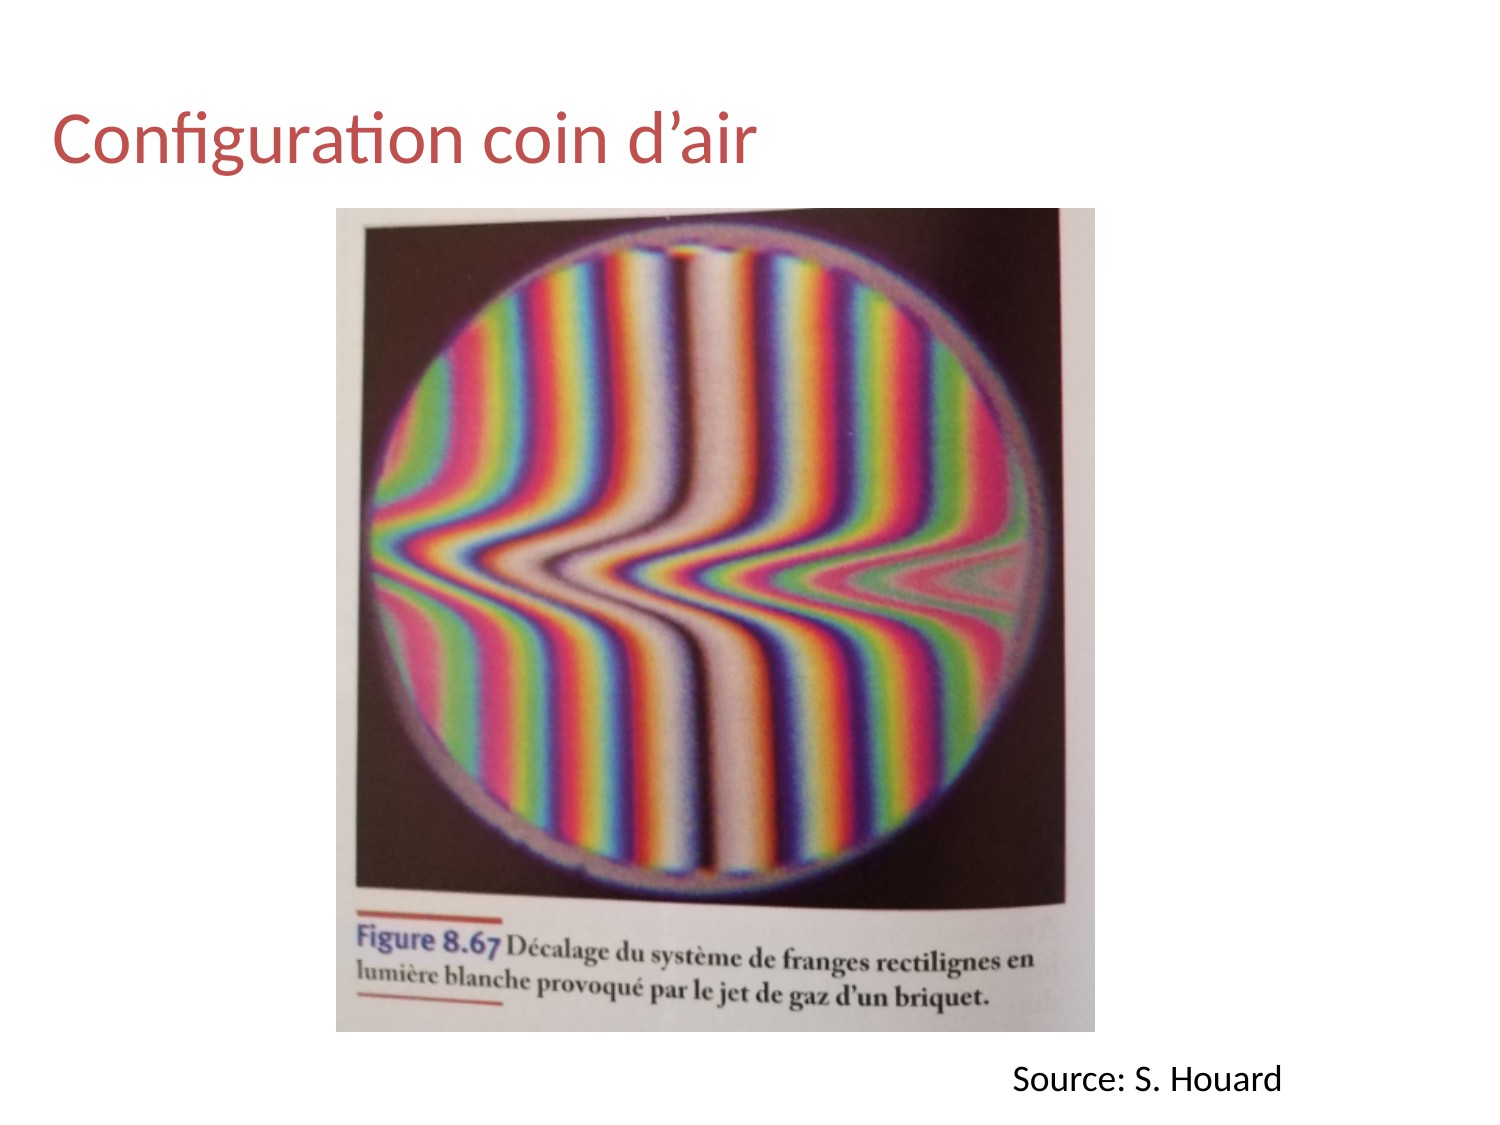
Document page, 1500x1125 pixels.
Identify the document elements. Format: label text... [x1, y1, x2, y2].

text_box Configuration coin d’air [38, 80, 1481, 186]
picture [336, 207, 1095, 1032]
text_box Source: S. Houard [998, 1046, 1388, 1107]
